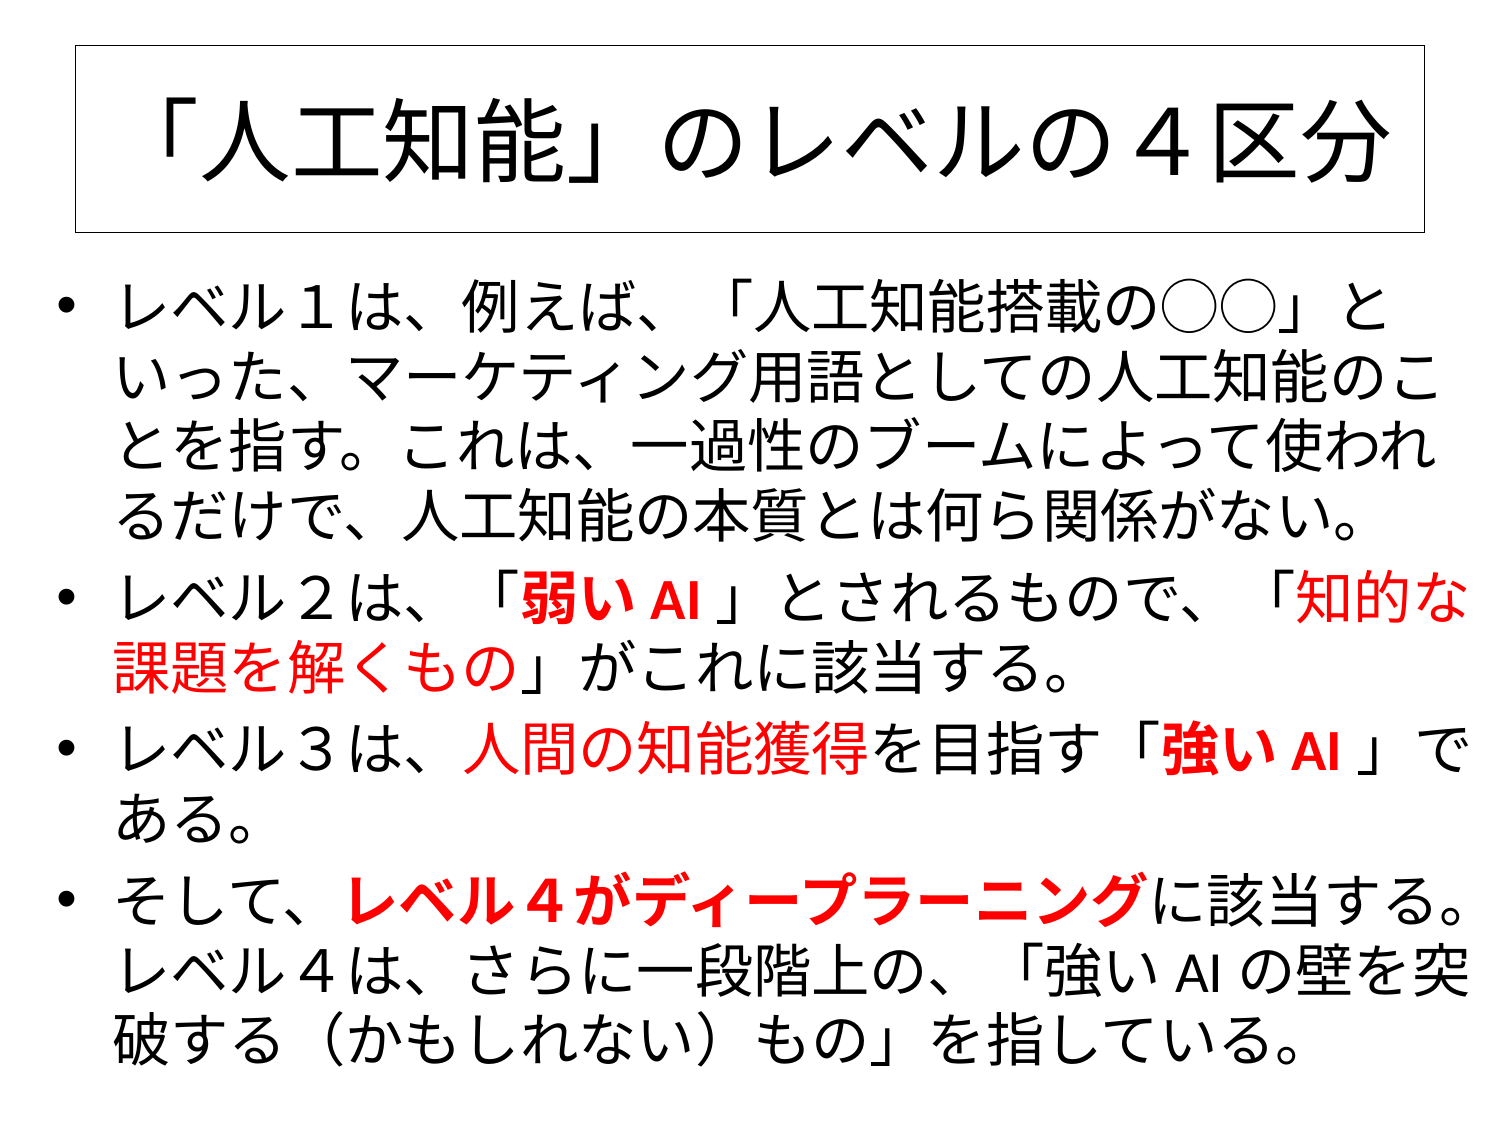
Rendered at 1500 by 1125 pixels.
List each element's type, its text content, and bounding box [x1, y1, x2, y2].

list レベル１は、例えば、「人工知能搭載の◯◯」といった、マーケティング用語としての人工知能のことを指す。これは、一過性のブームによって使われるだけで、人工知能の本質とは何ら関係がない。 レベル２は、「弱いAI」とされるもので、「知的な課題を解くもの」がこれに該当する。 レベル３は、人間の知能獲得を目指す「強いAI」である。 そして、レベル４がディープラーニングに該当する。レベル４は、さらに一段階上の、「強いAIの壁を突破する（かもしれない）もの」を指している。 [41, 262, 1500, 1125]
title 「人工知能」のレベルの４区分 [75, 45, 1425, 233]
